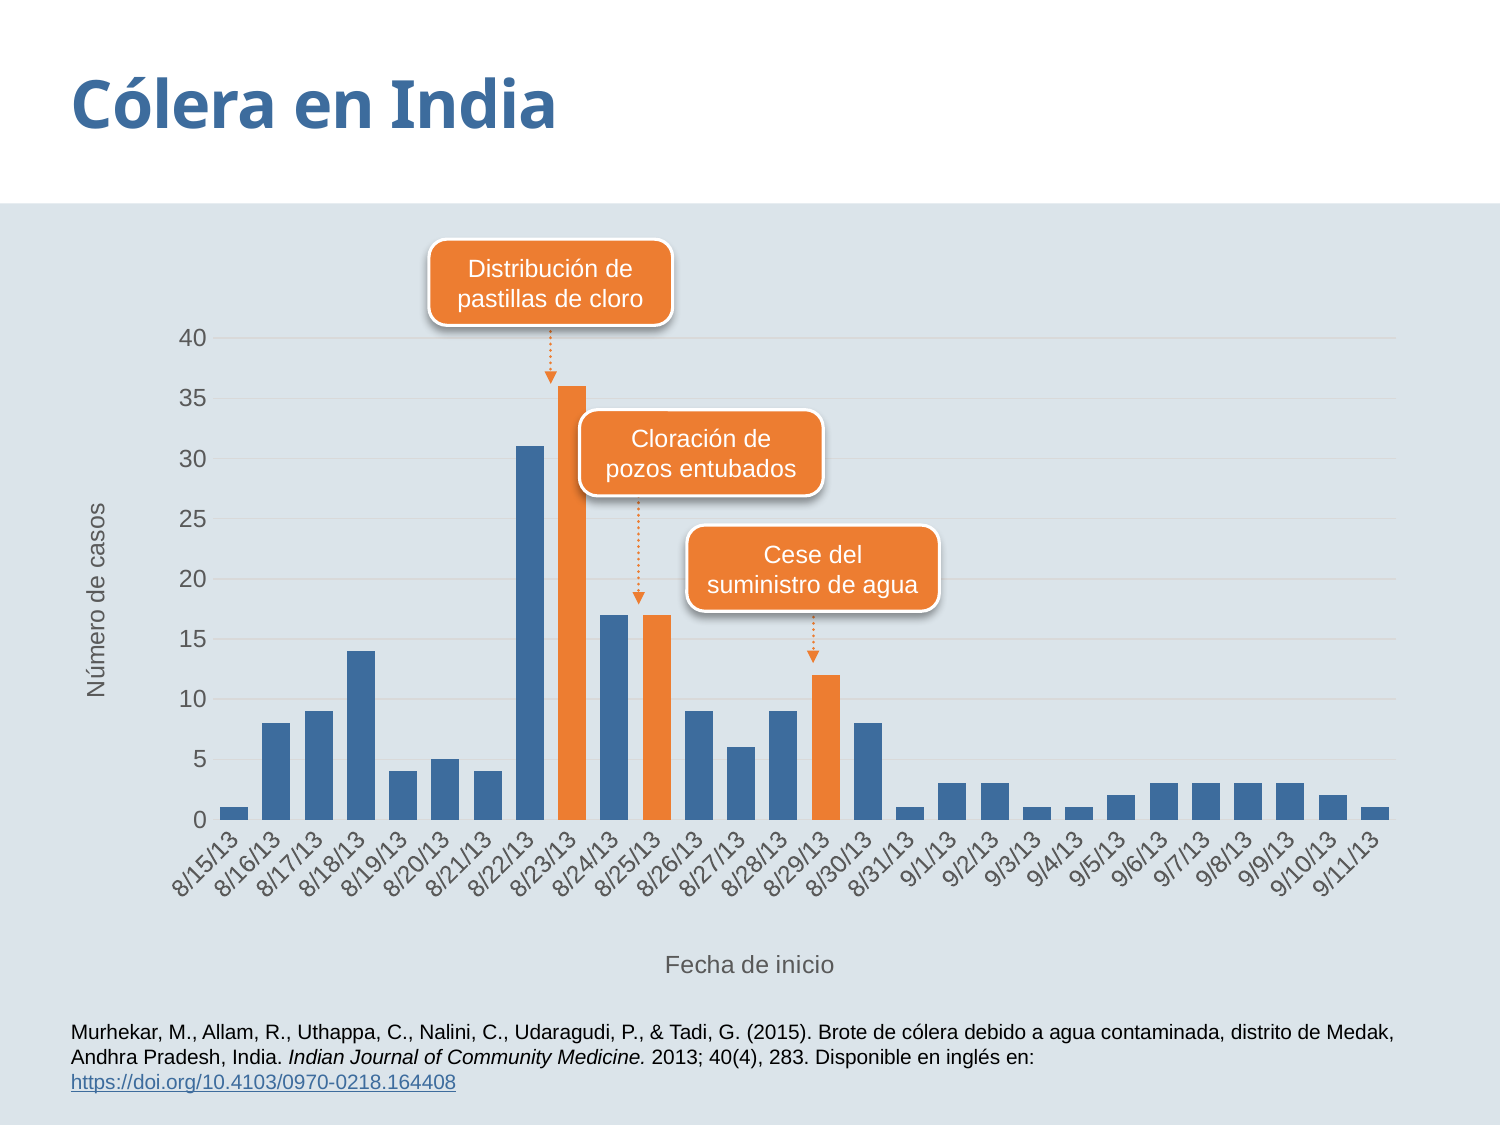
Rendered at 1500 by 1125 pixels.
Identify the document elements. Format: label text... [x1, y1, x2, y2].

text_box Murhekar, M., Allam, R., Uthappa, C., Nalini, C., Udaragudi, P., & Tadi, G. (2015). Brote de cólera debido a agua contaminada, distrito de Medak, Andhra Pradesh, India. Indian Journal of Community Medicine. 2013; 40(4), 283. Disponible en inglés en: https://doi.org/10.4103/0970-0218.164408 [70, 1018, 1424, 1094]
text_box Distribución de pastillas de cloro [426, 237, 675, 309]
text_box Cólera en India [70, 62, 1354, 143]
chart [70, 311, 1424, 986]
text_box [0, 201, 1500, 1125]
